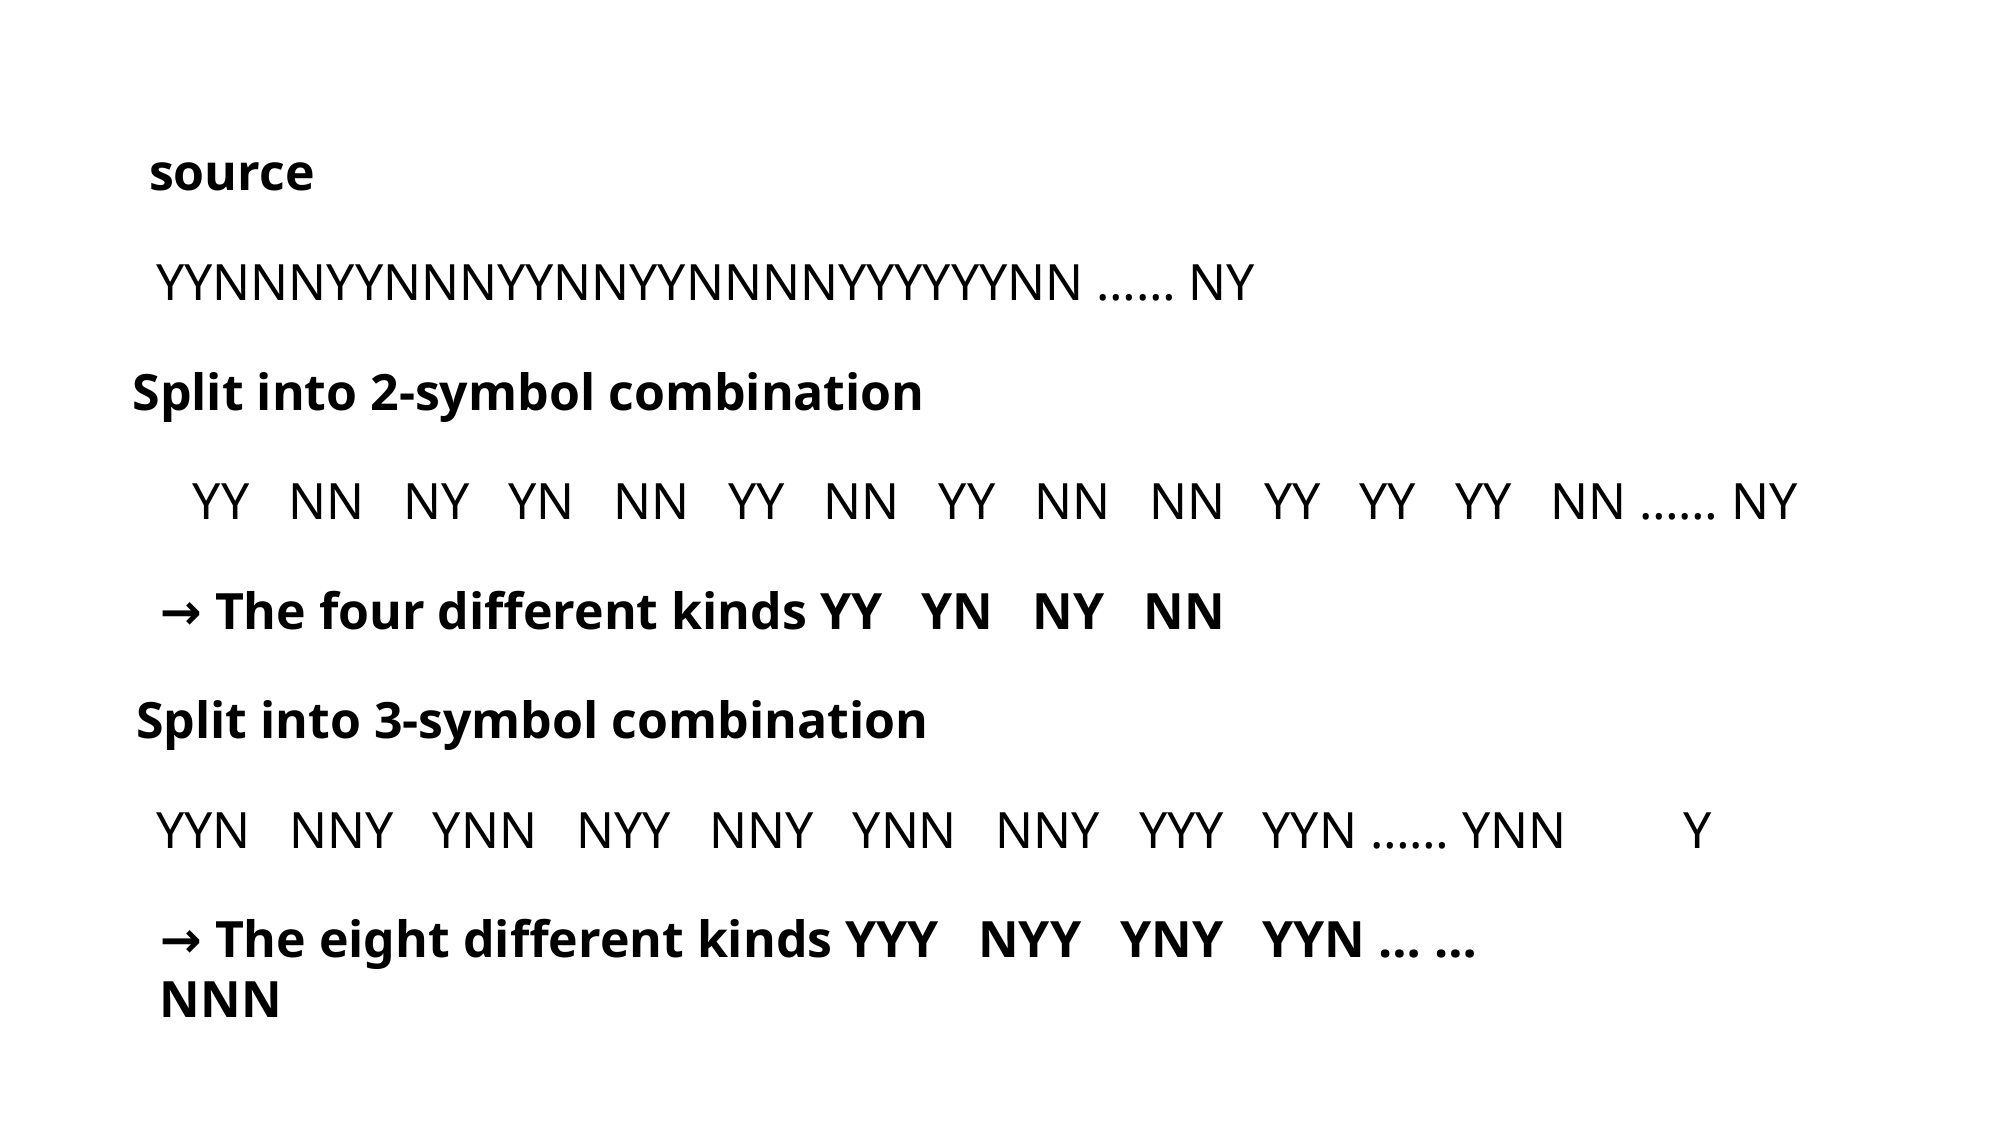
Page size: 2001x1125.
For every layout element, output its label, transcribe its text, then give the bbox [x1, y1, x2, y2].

text_box YYNNNYYNNNYYNNYYNNNNYYYYYYNN …… NY [141, 243, 1478, 318]
text_box Split into 2-symbol combination [117, 352, 940, 428]
text_box YYN NNY YNN NYY NNY YNN NNY YYY YYN …… YNN Y [141, 790, 1819, 866]
text_box Split into 3-symbol combination [121, 681, 944, 757]
text_box YY NN NY YN NN YY NN YY NN NN YY YY YY NN …… NY [178, 462, 1814, 537]
text_box → The eight different kinds YYY NYY YNY YYN … … NNN [145, 900, 1598, 1036]
text_box source [134, 133, 330, 209]
text_box → The four different kinds YY YN NY NN [145, 571, 1329, 647]
